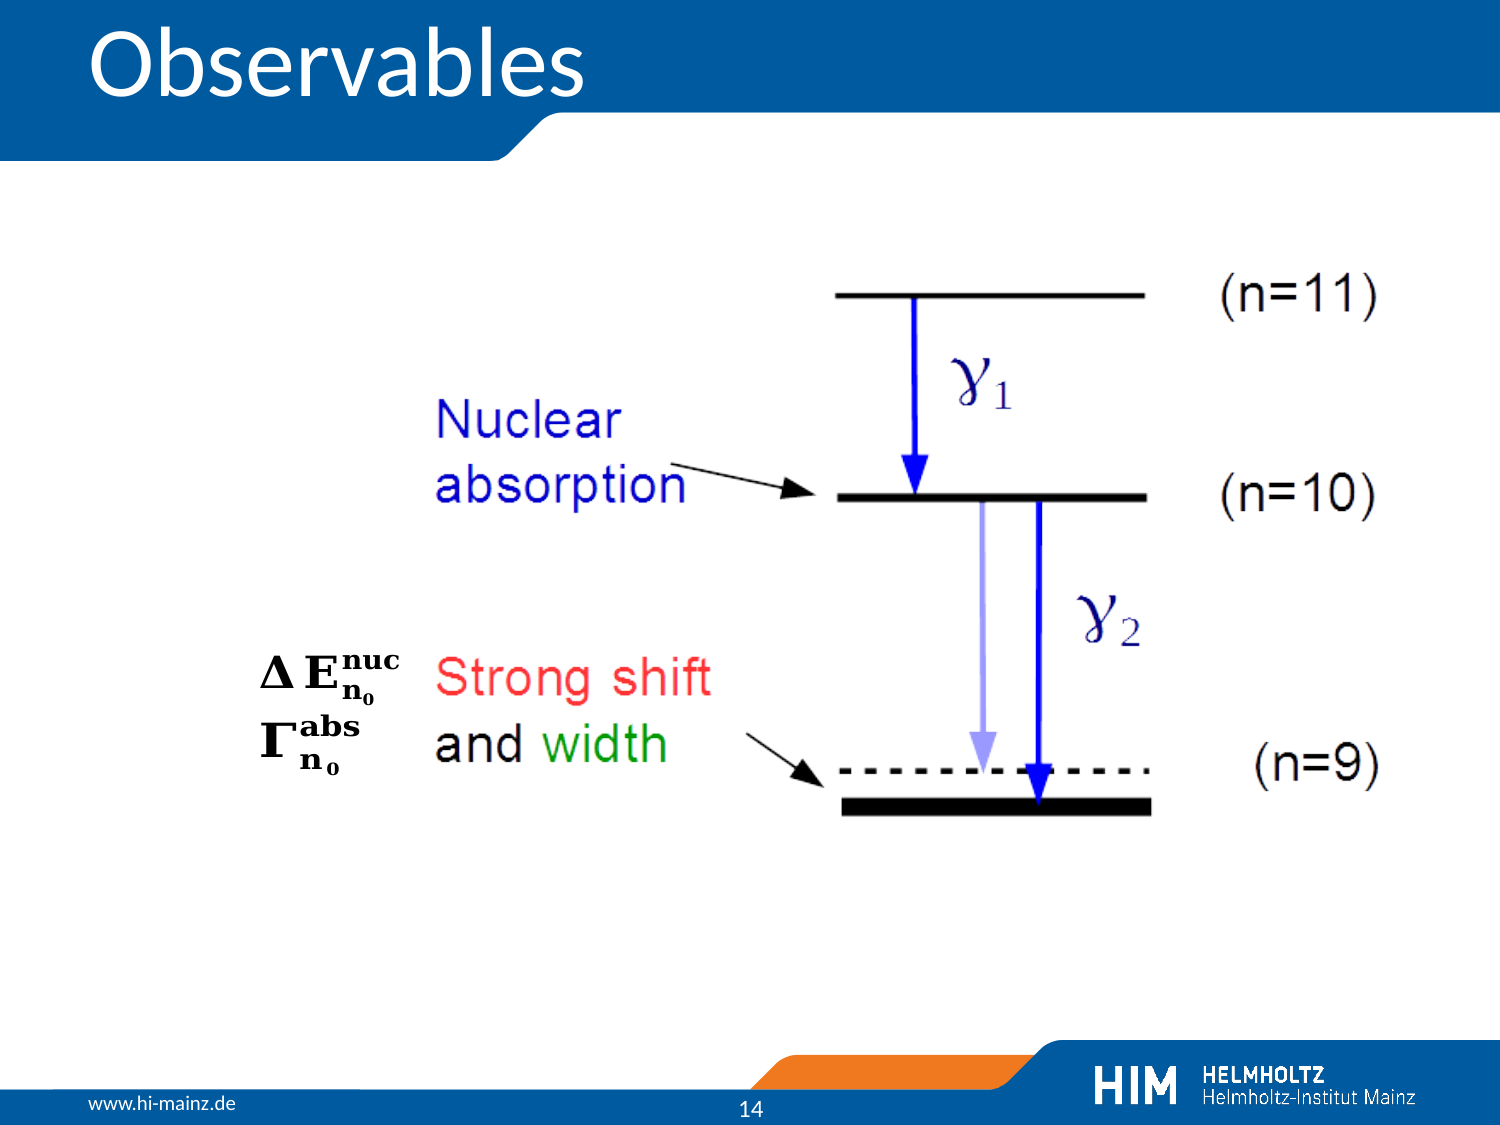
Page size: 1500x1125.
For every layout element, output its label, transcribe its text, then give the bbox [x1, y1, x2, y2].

picture [418, 249, 1500, 836]
slide_number 14 [550, 1077, 951, 1125]
picture [0, 942, 1500, 1125]
picture [0, 0, 1500, 161]
title Observables [73, 0, 1424, 113]
